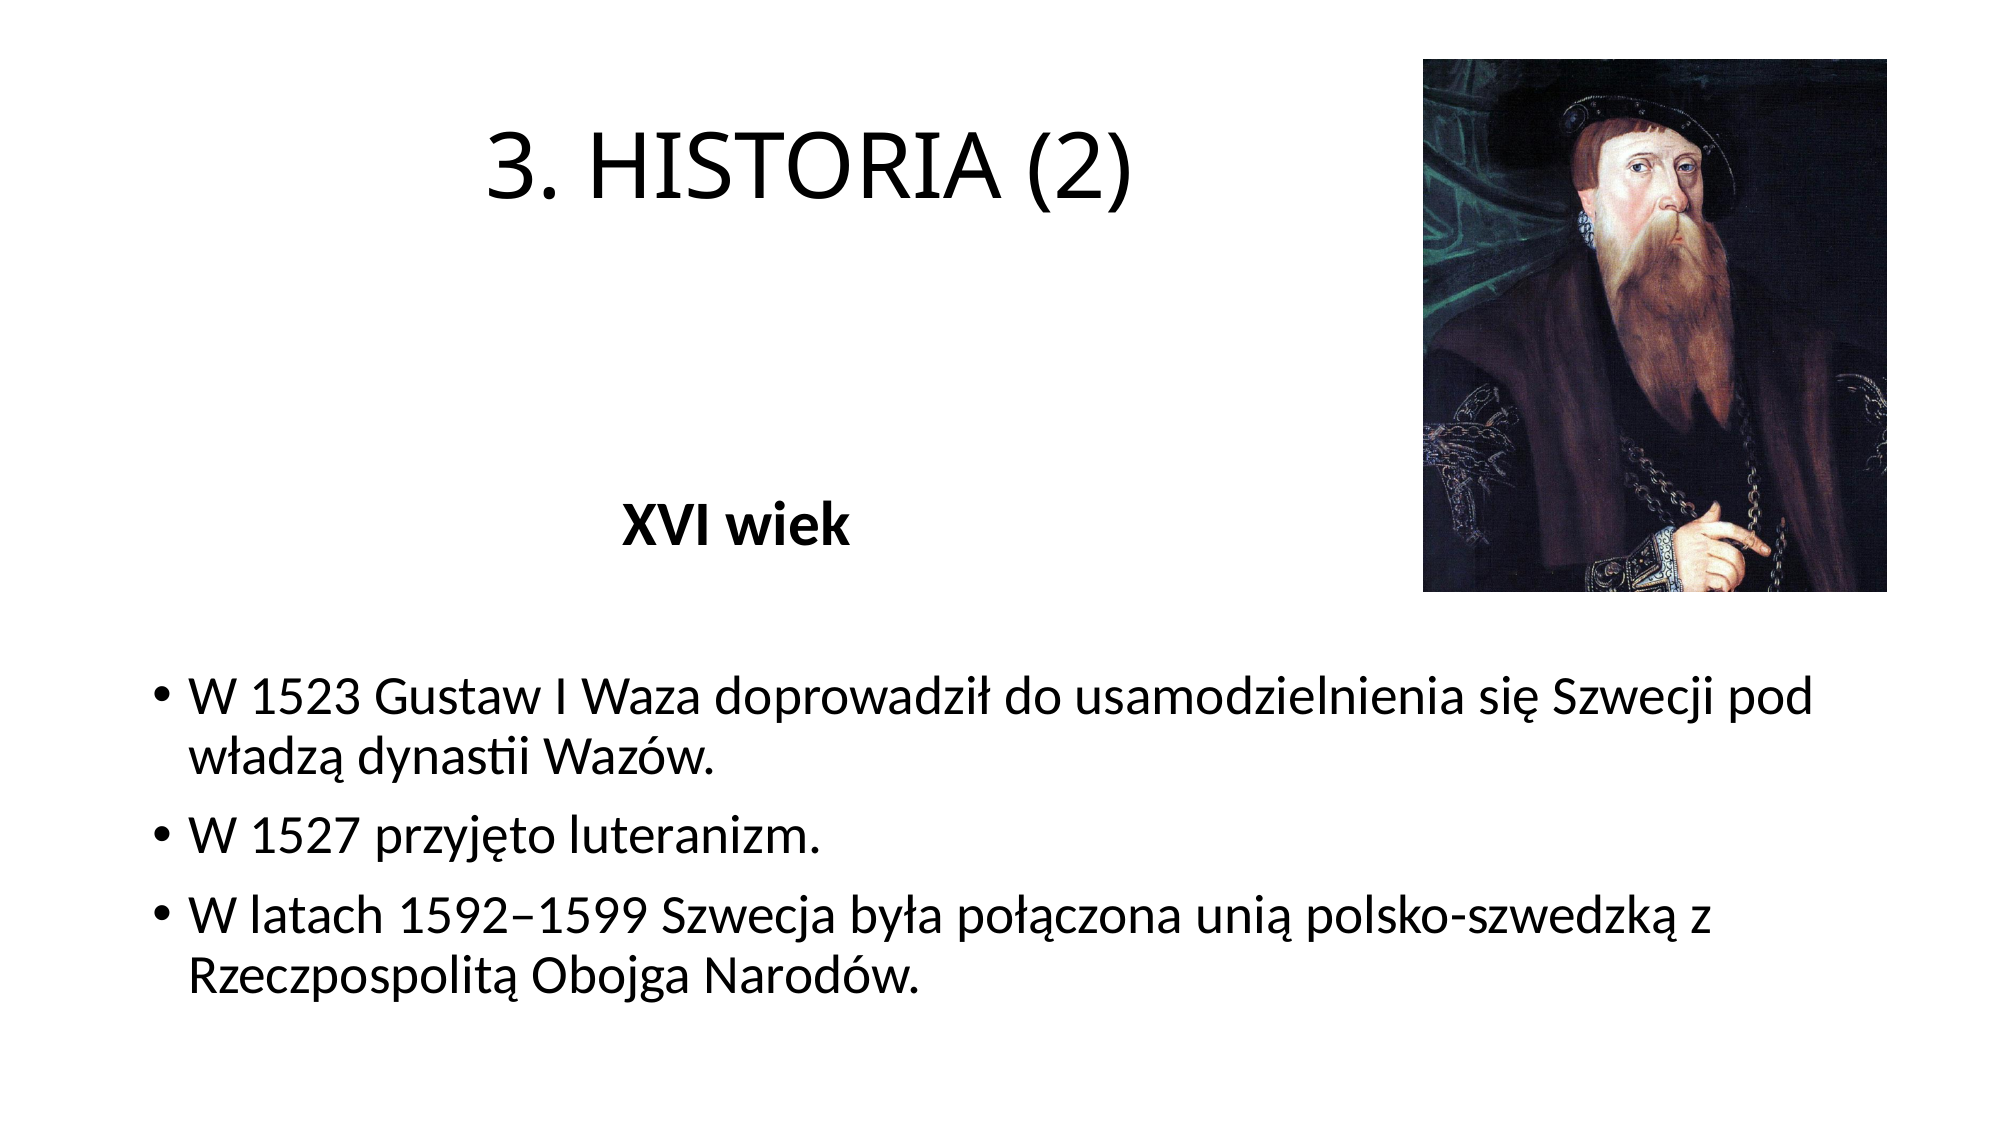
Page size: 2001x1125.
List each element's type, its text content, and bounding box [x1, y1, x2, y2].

picture [1423, 59, 1887, 592]
title 3. HISTORIA (2) [137, 59, 1423, 278]
list XVI wiek W 1523 Gustaw I Waza doprowadził do usamodzielnienia się Szwecji pod władzą dynastii Wazów. W 1527 przyjęto luteranizm. W latach 1592–1599 Szwecja była połączona unią polsko-szwedzką z Rzeczpospolitą Obojga Narodów. [137, 299, 1863, 1014]
